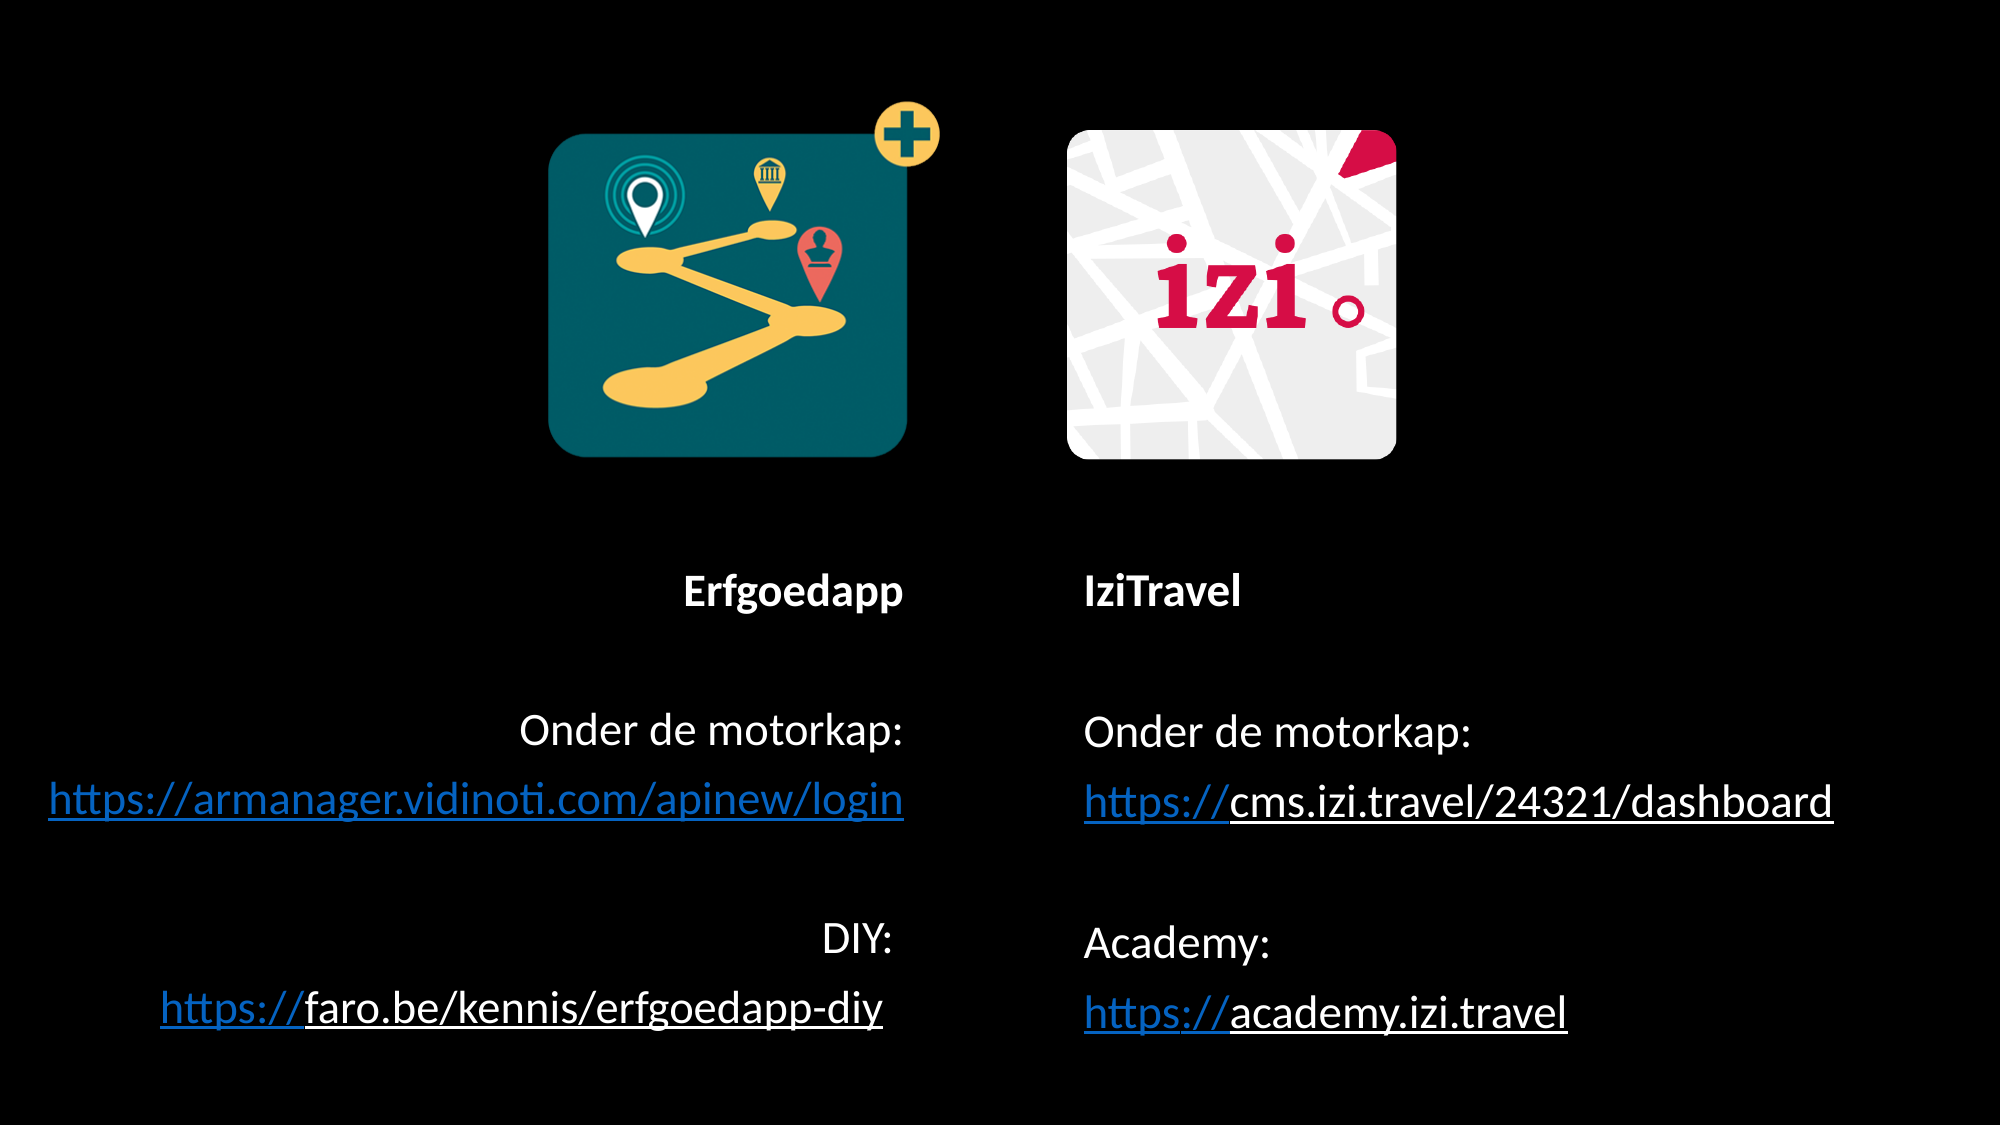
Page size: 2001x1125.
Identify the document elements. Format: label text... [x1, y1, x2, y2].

picture [1045, 108, 1418, 481]
subtitle IziTravel Onder de motorkap: https://cms.izi.travel/24321/dashboard Academy: https://academy.izi.travel [1068, 558, 1920, 1048]
picture [540, 43, 942, 546]
text_box Erfgoedapp Onder de motorkap: https://armanager.vidinoti.com/apinew/login DIY: https://faro.be/kennis/erfgoedapp-diy [0, 558, 920, 1048]
